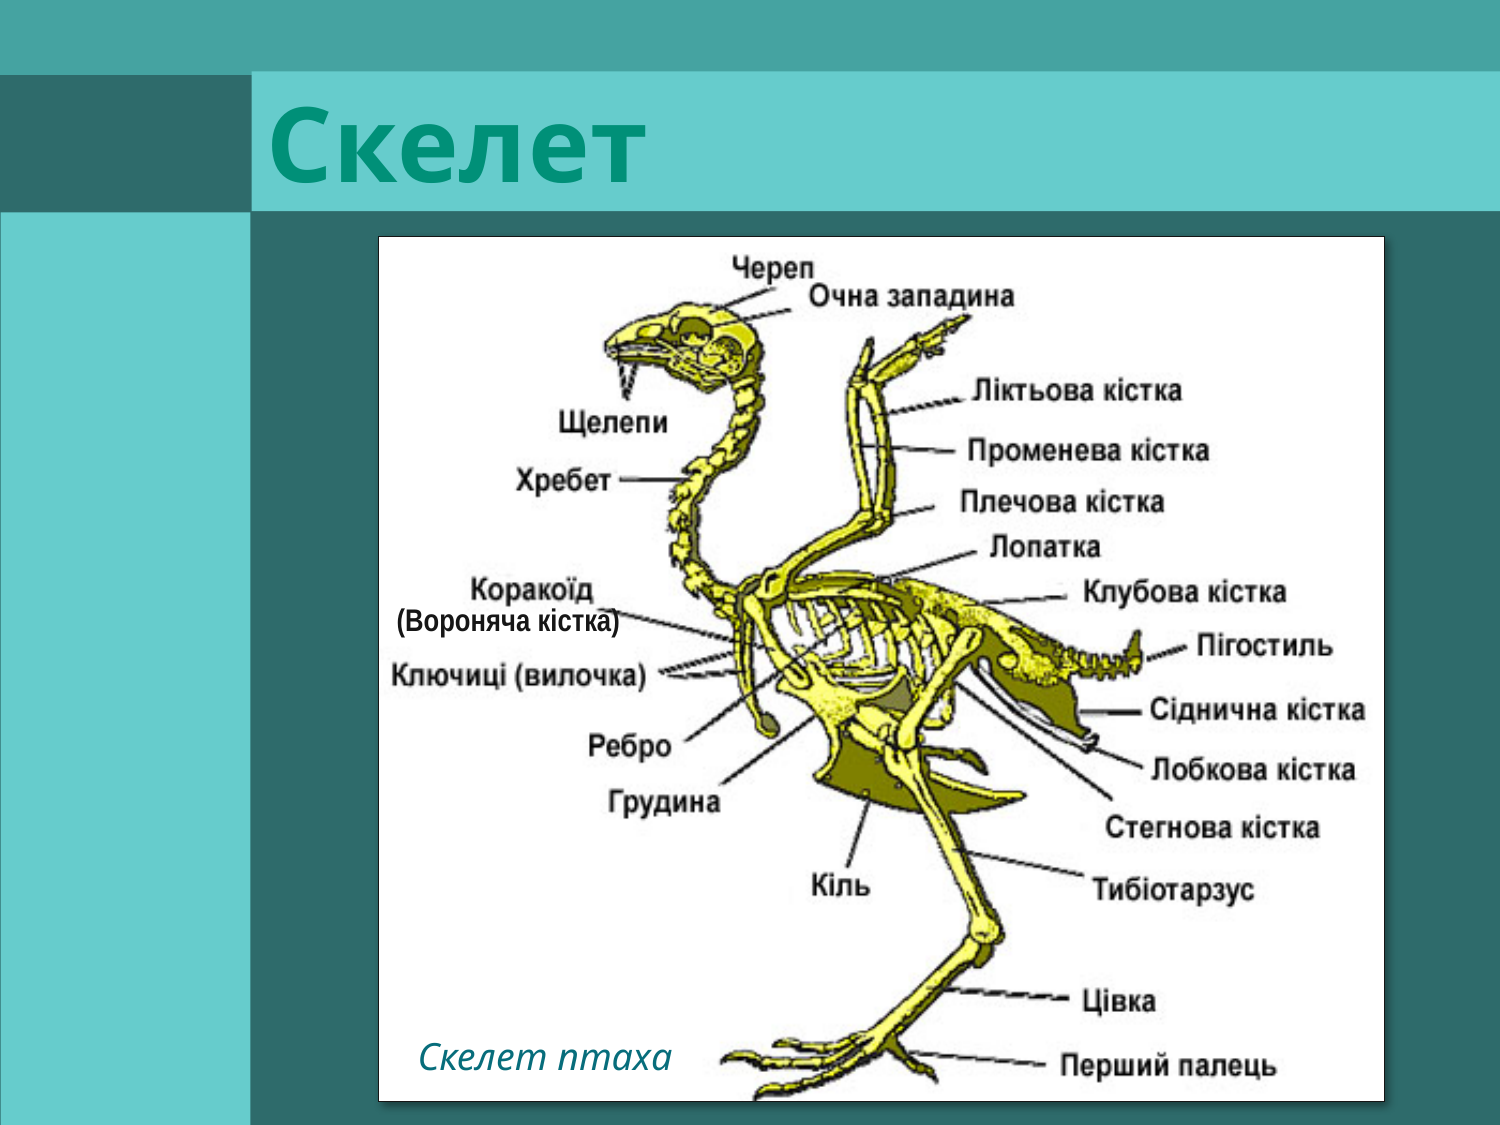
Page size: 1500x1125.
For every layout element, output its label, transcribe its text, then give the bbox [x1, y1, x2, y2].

picture [378, 236, 1386, 1102]
text_box Скелет [251, 71, 1500, 212]
